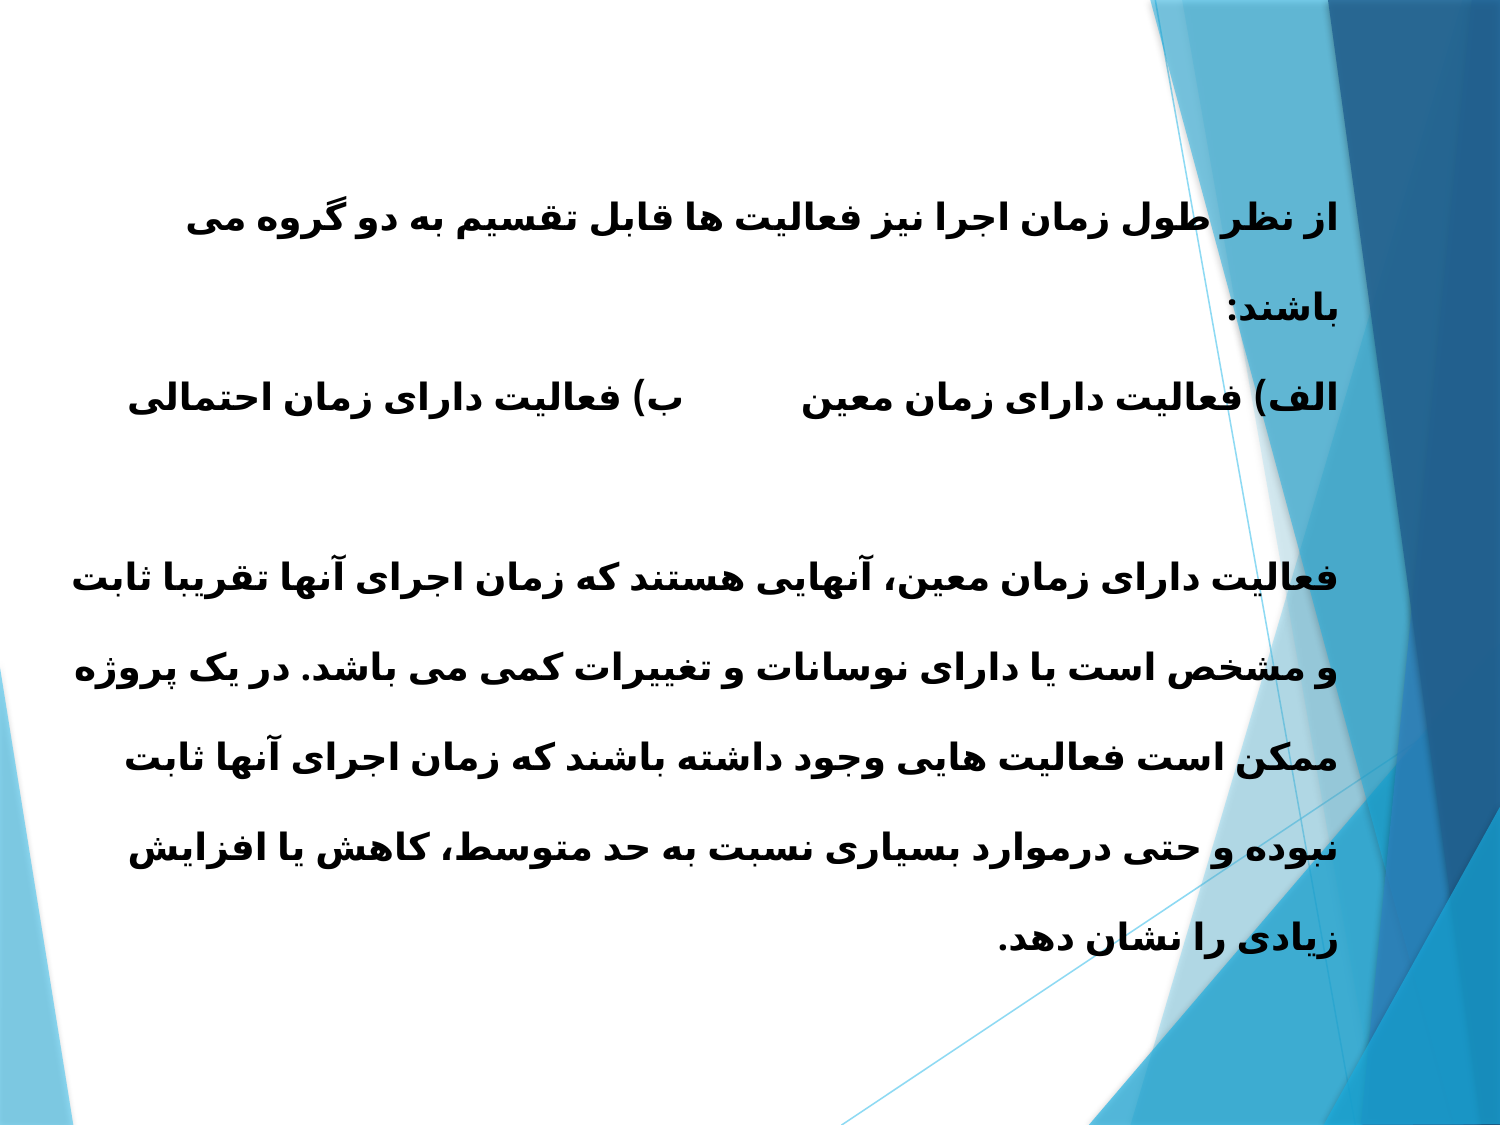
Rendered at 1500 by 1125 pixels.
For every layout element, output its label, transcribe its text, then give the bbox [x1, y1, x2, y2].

text_box از نظر طول زمان اجرا نیز فعالیت ها قابل تقسیم به دو گروه می باشند: الف) فعالیت دارای زمان معین ب) فعالیت دارای زمان احتمالی فعالیت دارای زمان معین، آنهایی هستند که زمان اجرای آنها تقریبا ثابت و مشخص است یا دارای نوسانات و تغییرات کمی می باشد. در یک پروژه ممکن است فعالیت هایی وجود داشته باشند که زمان اجرای آنها ثابت نبوده و حتی درموارد بسیاری نسبت به حد متوسط، کاهش یا افزایش زیادی را نشان دهد. [47, 140, 1355, 1055]
